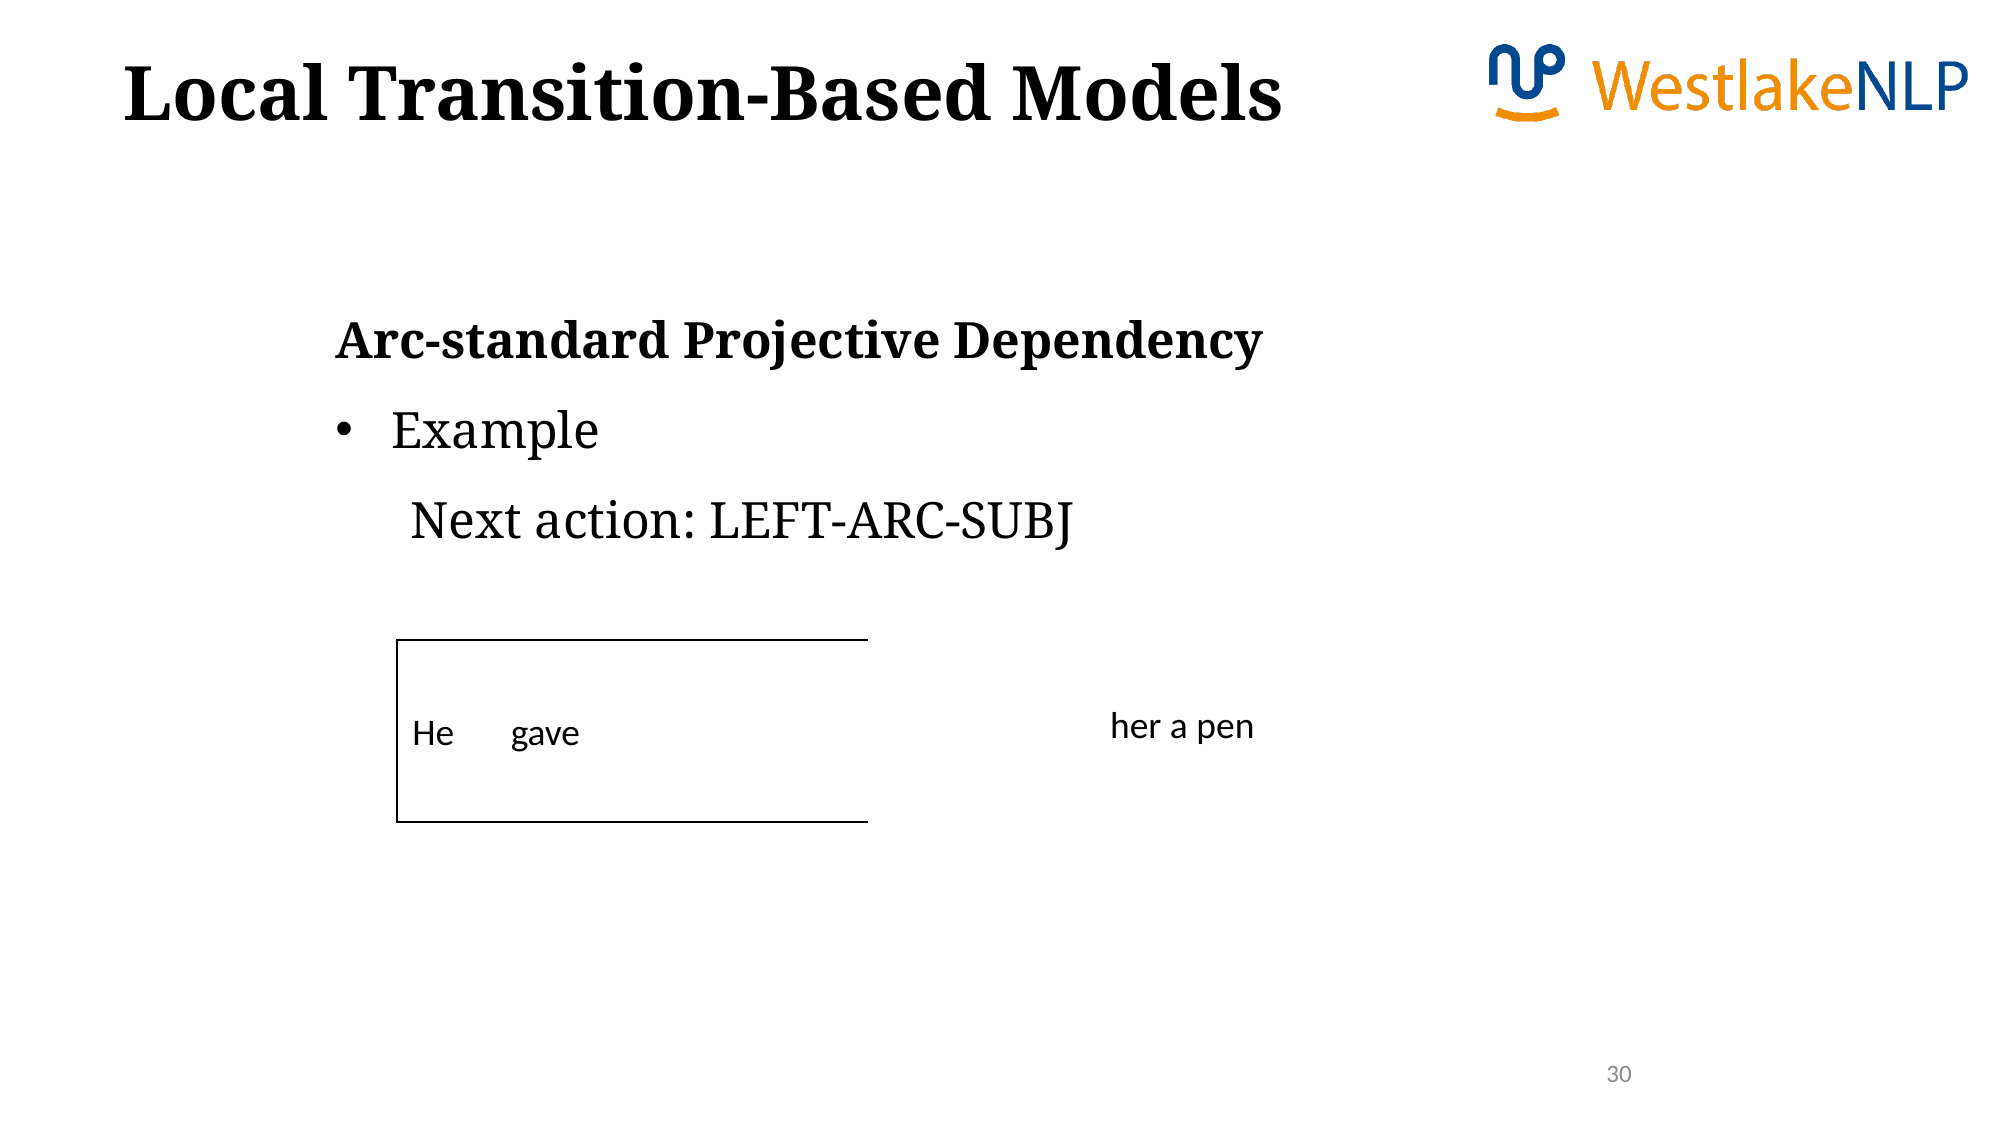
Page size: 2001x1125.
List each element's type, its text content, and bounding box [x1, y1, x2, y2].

text_box her a pen [1095, 693, 1495, 754]
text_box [397, 614, 905, 859]
picture [1459, 0, 2000, 170]
text_box Local Transition-Based Models [108, 37, 1310, 143]
slide_number 30 [1309, 1042, 1647, 1103]
text_box Arc-standard Projective Dependency Example Next action: LEFT-ARC-SUBJ [320, 271, 1647, 557]
